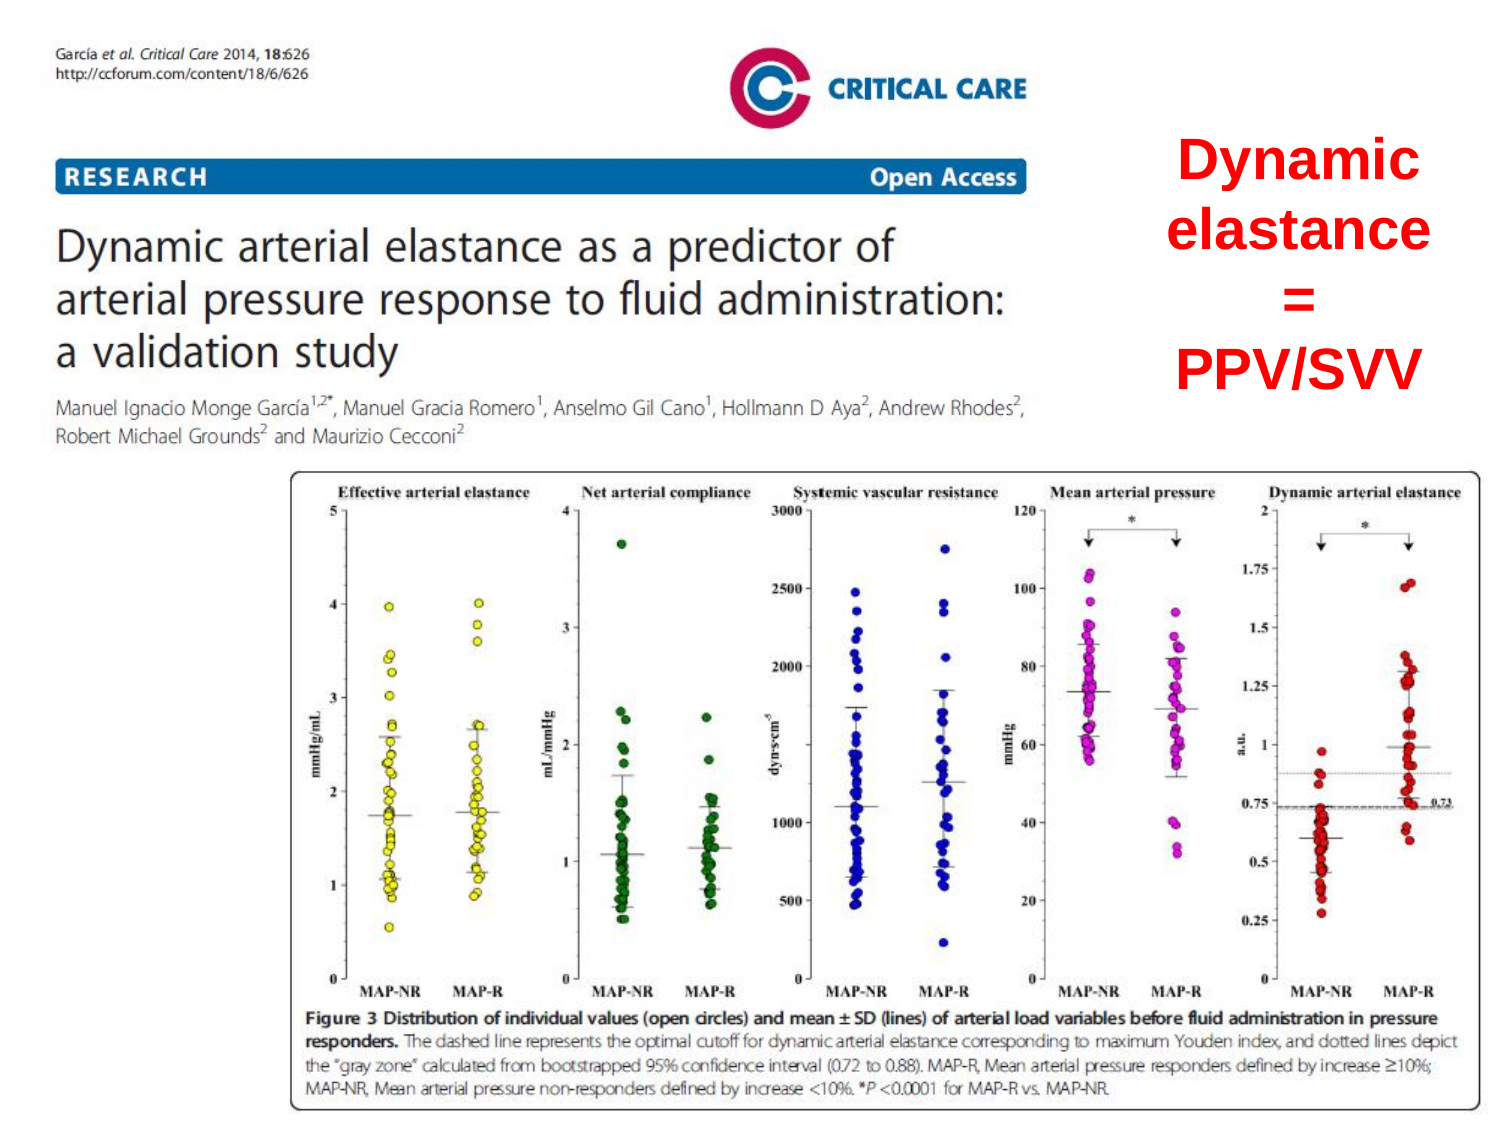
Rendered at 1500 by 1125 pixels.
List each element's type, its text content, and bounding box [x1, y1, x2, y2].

text_box Dynamic elastance = PPV/SVV [1139, 113, 1459, 409]
picture [40, 30, 1500, 1125]
